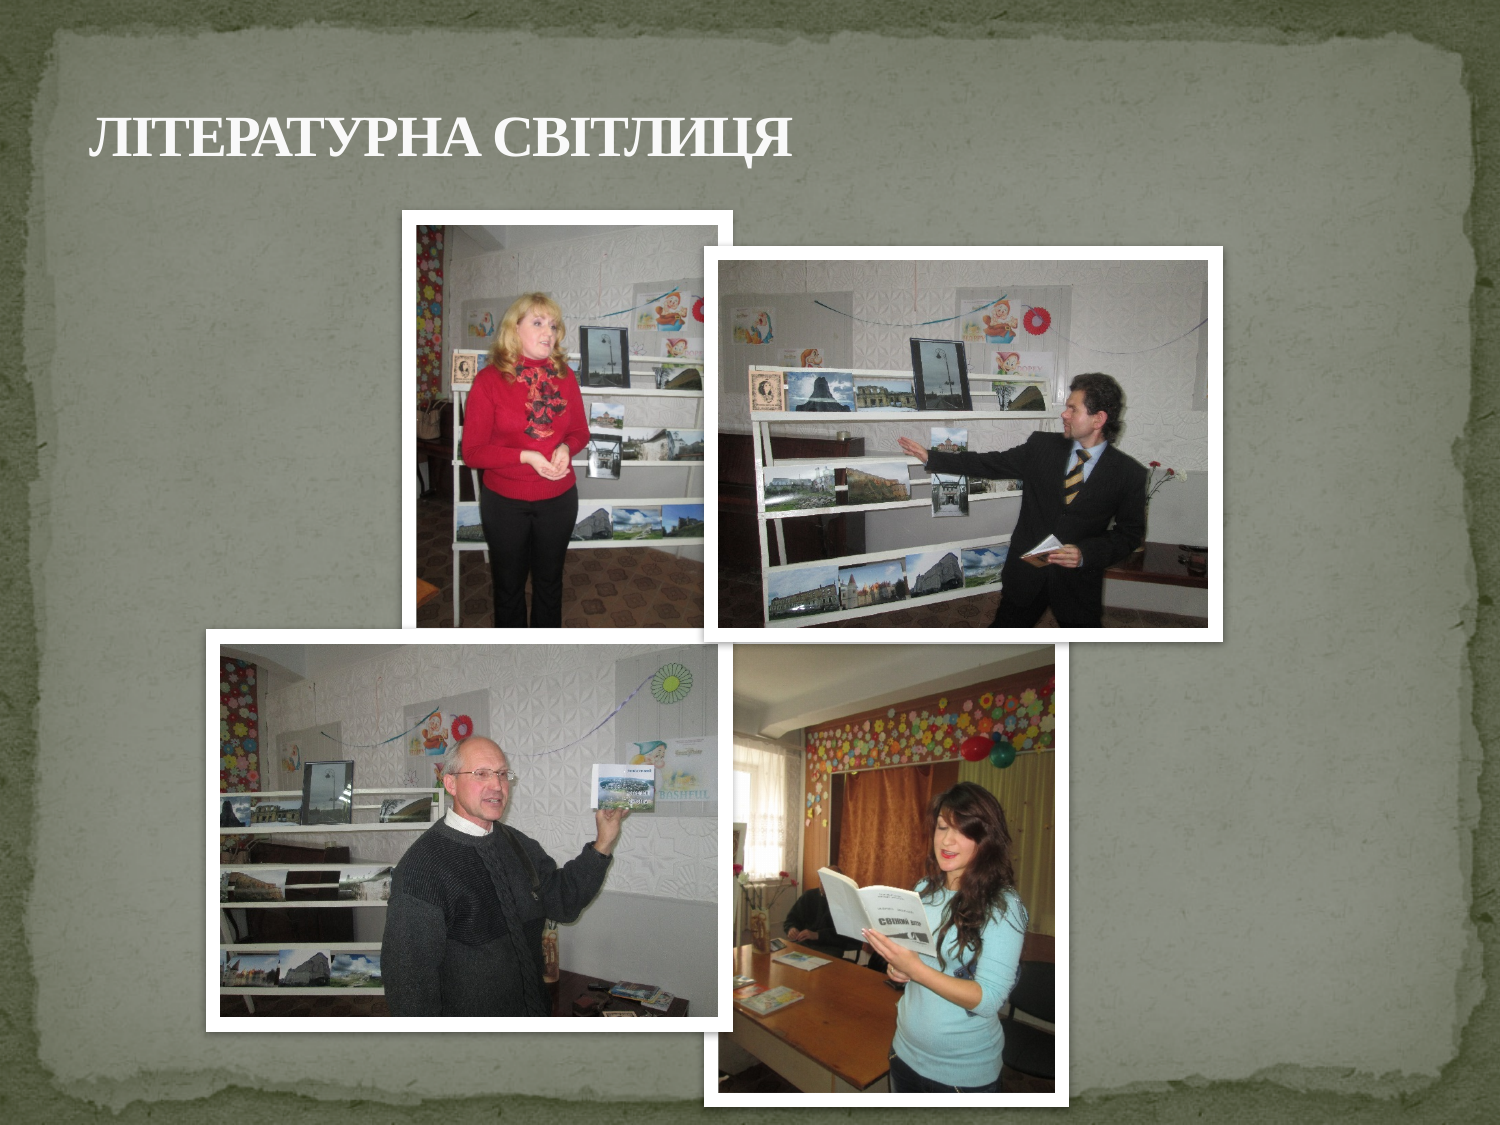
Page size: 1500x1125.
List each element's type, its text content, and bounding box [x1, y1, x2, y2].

picture [719, 1038, 1055, 1093]
picture [417, 579, 704, 628]
picture [417, 225, 718, 275]
picture [220, 644, 718, 1017]
title ЛІТЕРАТУРНА СВІТЛИЦЯ [74, 24, 1425, 176]
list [664, 701, 1110, 1036]
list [368, 278, 707, 576]
picture [733, 644, 1055, 699]
picture [718, 260, 1208, 628]
